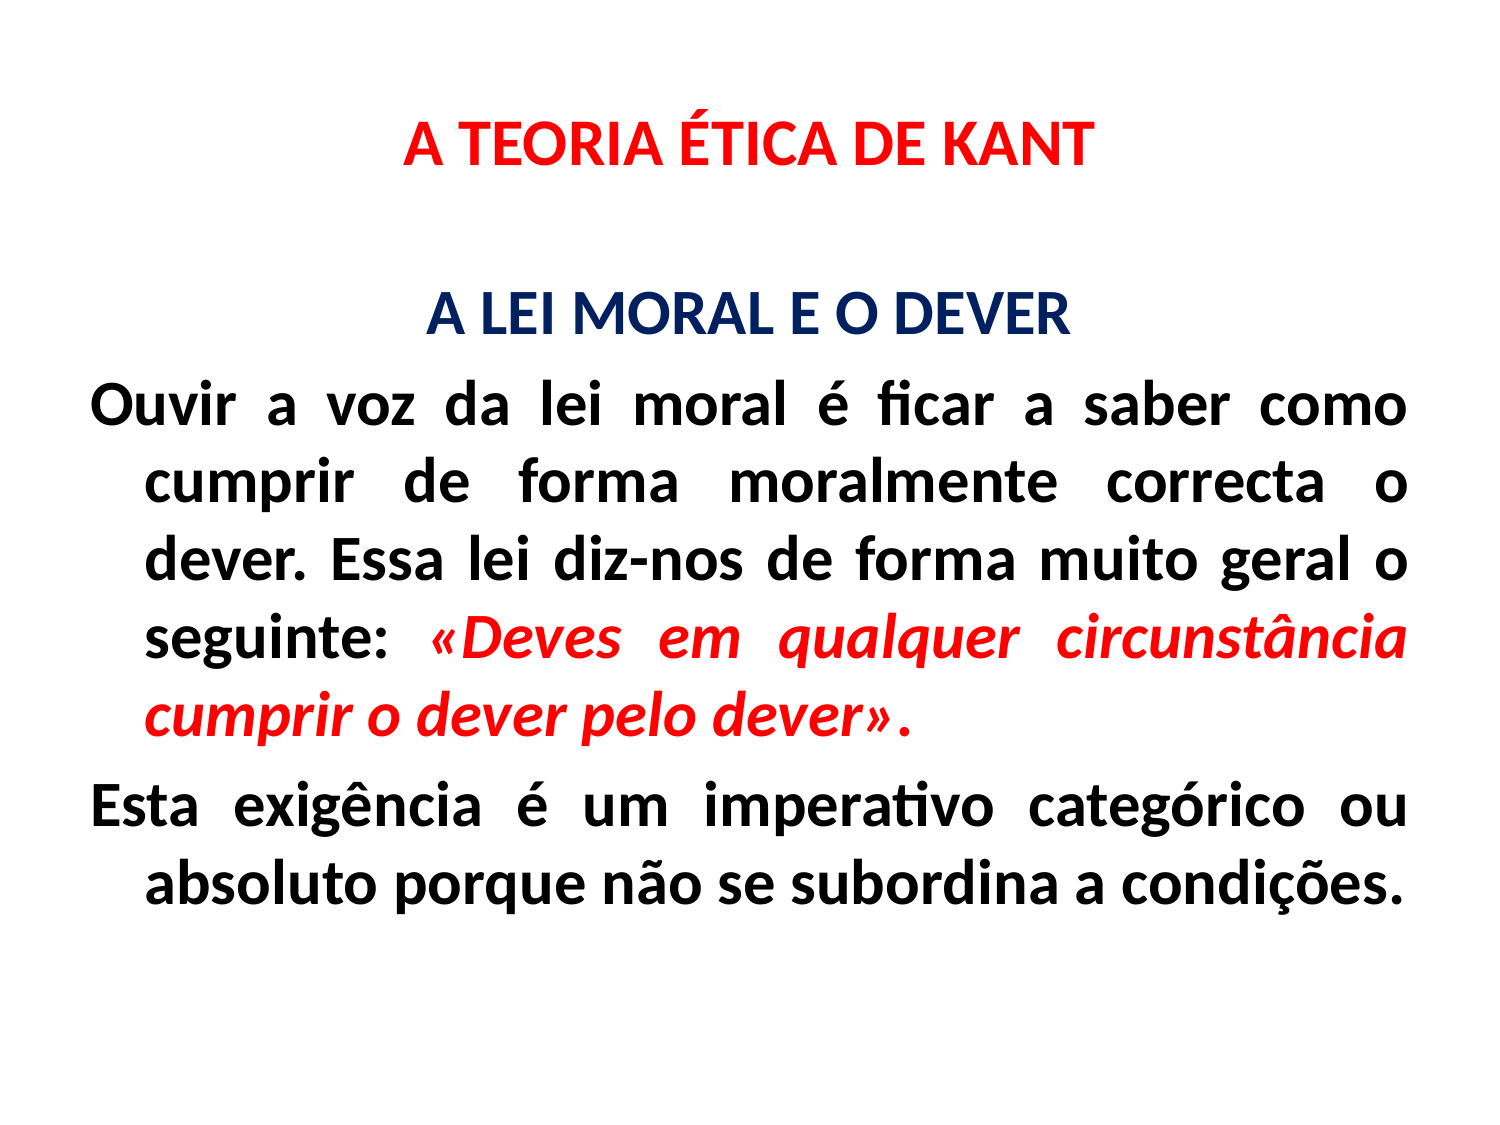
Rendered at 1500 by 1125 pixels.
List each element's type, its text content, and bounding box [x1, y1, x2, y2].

title A TEORIA ÉTICA DE KANT [75, 45, 1425, 233]
list A LEI MORAL E O DEVER Ouvir a voz da lei moral é ficar a saber como cumprir de forma moralmente correcta o dever. Essa lei diz-nos de forma muito geral o seguinte: «Deves em qualquer circunstância cumprir o dever pelo dever». Esta exigência é um imperativo categórico ou absoluto porque não se subordina a condições. [75, 262, 1425, 1005]
